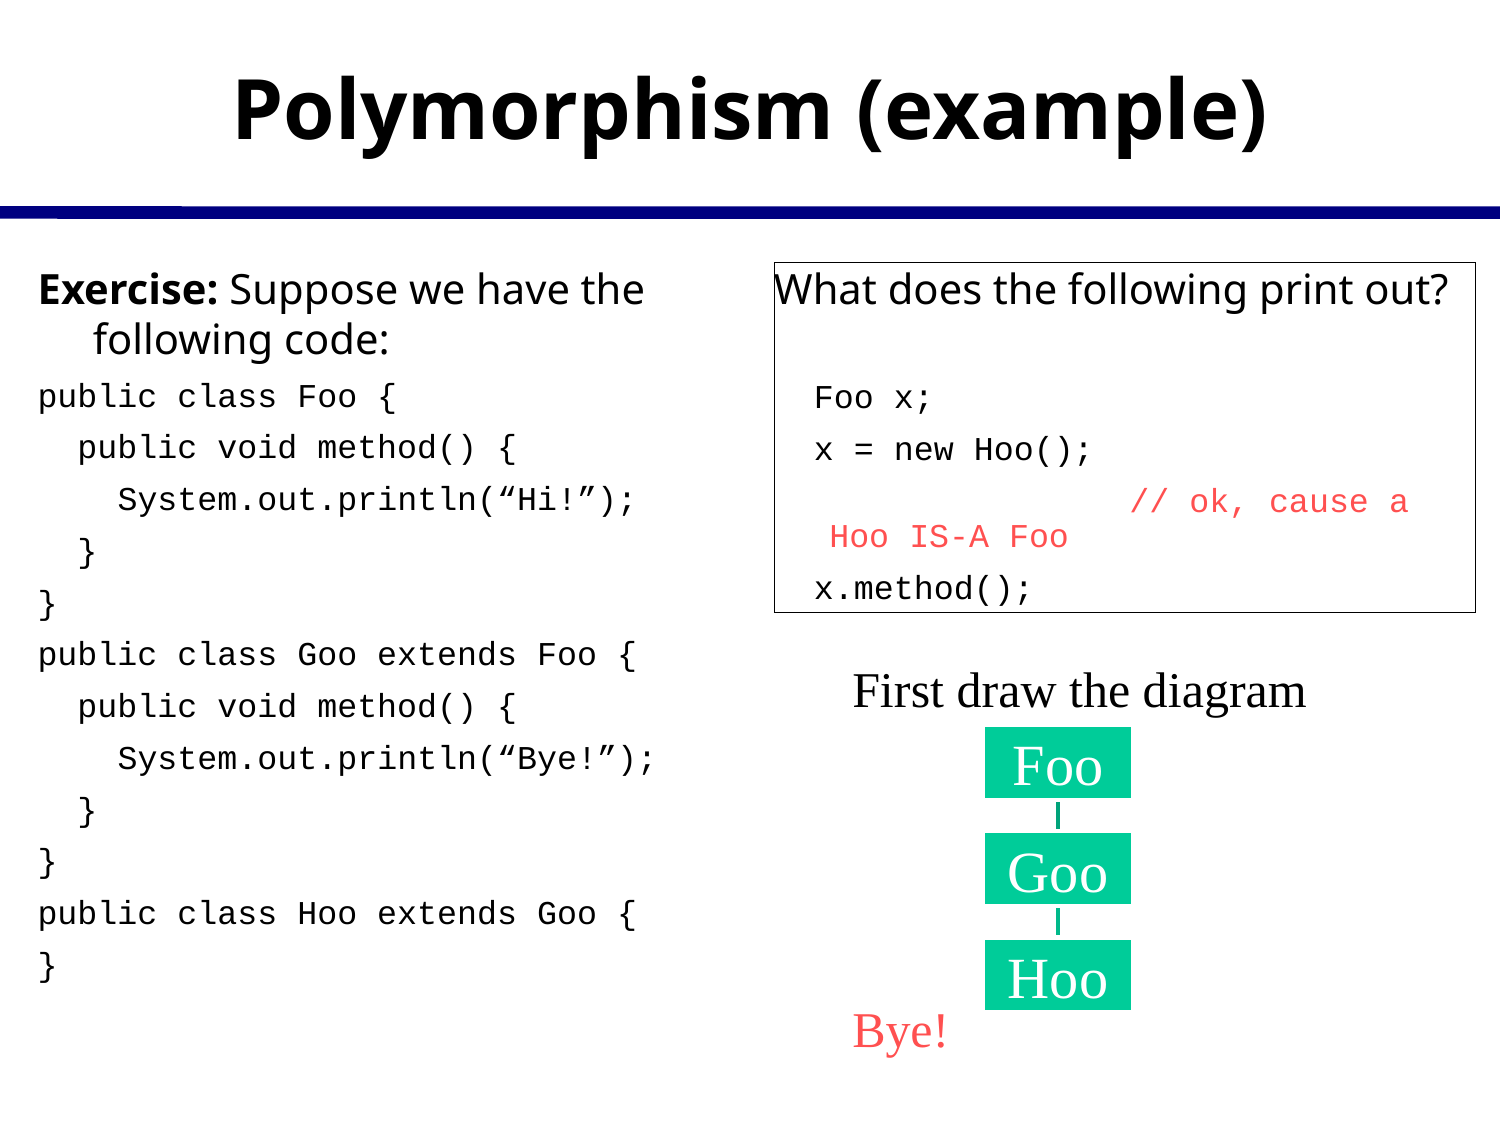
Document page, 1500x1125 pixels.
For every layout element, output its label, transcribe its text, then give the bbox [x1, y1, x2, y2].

list Exercise: Suppose we have the following code: public class Foo { public void method() { System.out.println(“Hi!”); } } public class Goo extends Foo { public void method() { System.out.println(“Bye!”); } } public class Hoo extends Goo { } [37, 262, 740, 1063]
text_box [962, 724, 1155, 1013]
title Polymorphism (example) [37, 12, 1463, 200]
list What does the following print out? Foo x; x = new Hoo(); // ok, cause a Hoo IS-A Foo x.method(); [773, 262, 1476, 613]
text_box First draw the diagram Bye! [837, 649, 1450, 1065]
